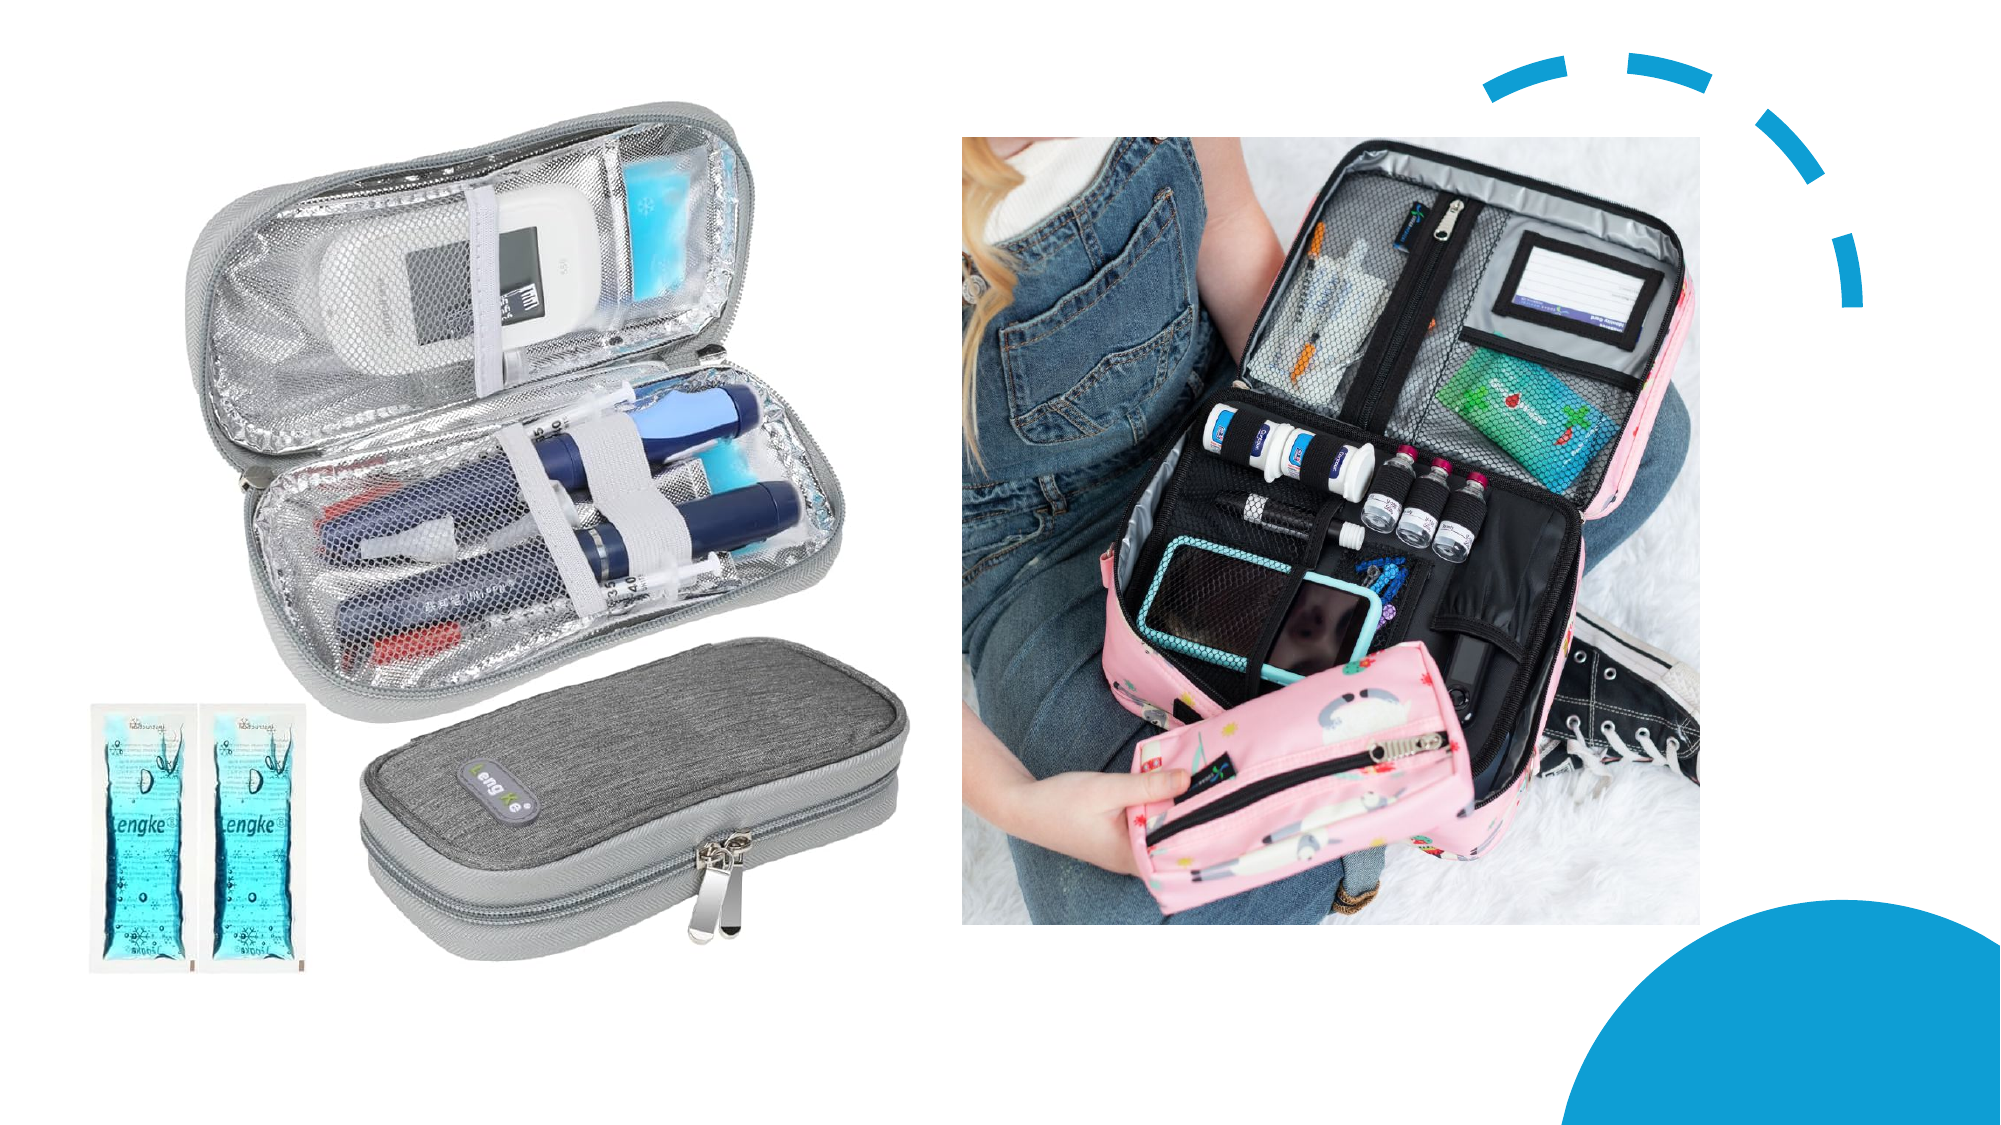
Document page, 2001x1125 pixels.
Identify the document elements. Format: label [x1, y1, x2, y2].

text_box [1561, 899, 2000, 1125]
text_box [1487, 62, 1853, 308]
picture [962, 137, 1701, 926]
picture [87, 99, 912, 976]
